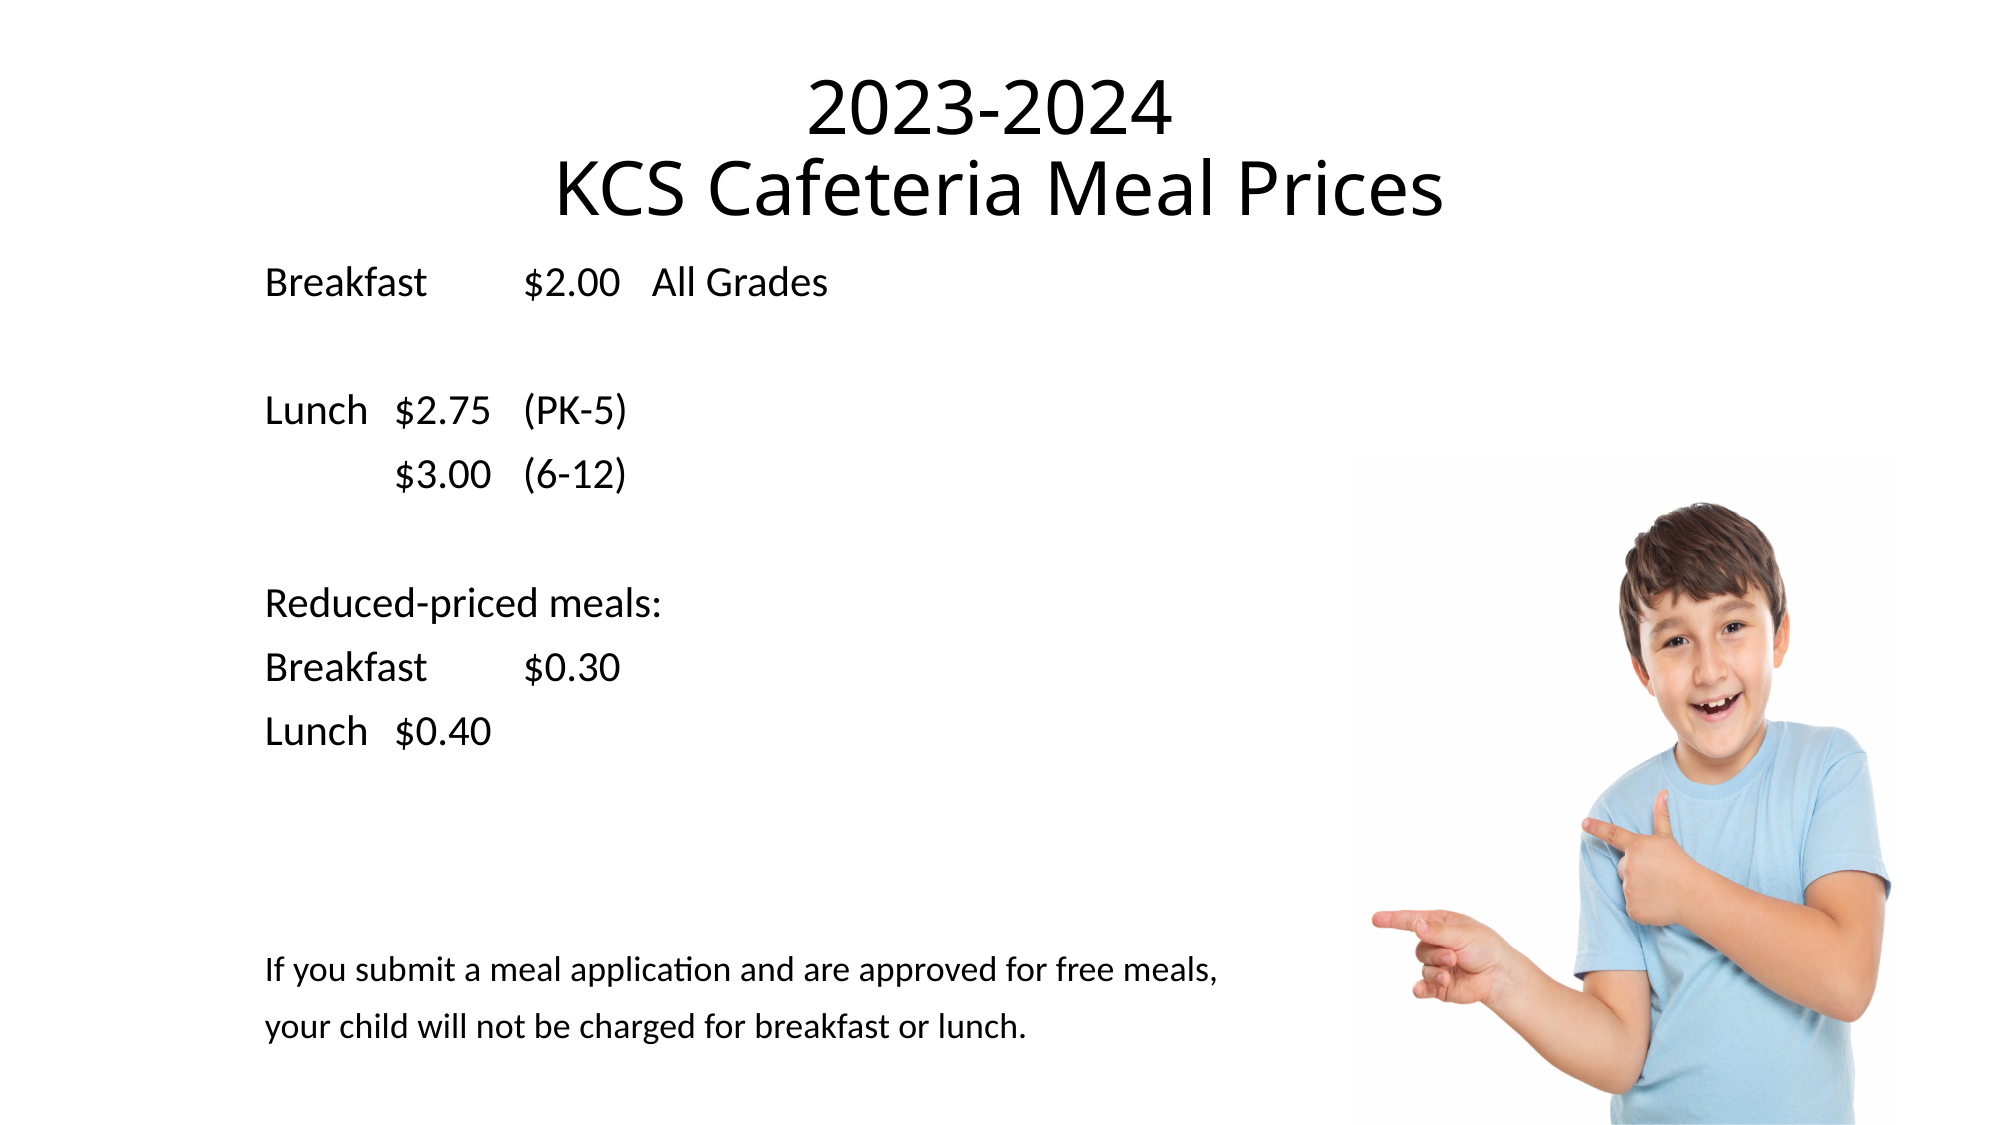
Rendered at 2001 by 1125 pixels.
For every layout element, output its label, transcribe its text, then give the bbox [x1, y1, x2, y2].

subtitle Breakfast $2.00 All Grades Lunch $2.75 (PK-5) $3.00 (6-12) Reduced-priced meals: Breakfast $0.30 Lunch $0.40 If you submit a meal application and are approved for free meals, your child will not be charged for breakfast or lunch. [249, 251, 2000, 1060]
picture [1349, 454, 1893, 1125]
title 2023-2024 KCS Cafeteria Meal Prices [249, 50, 1750, 240]
